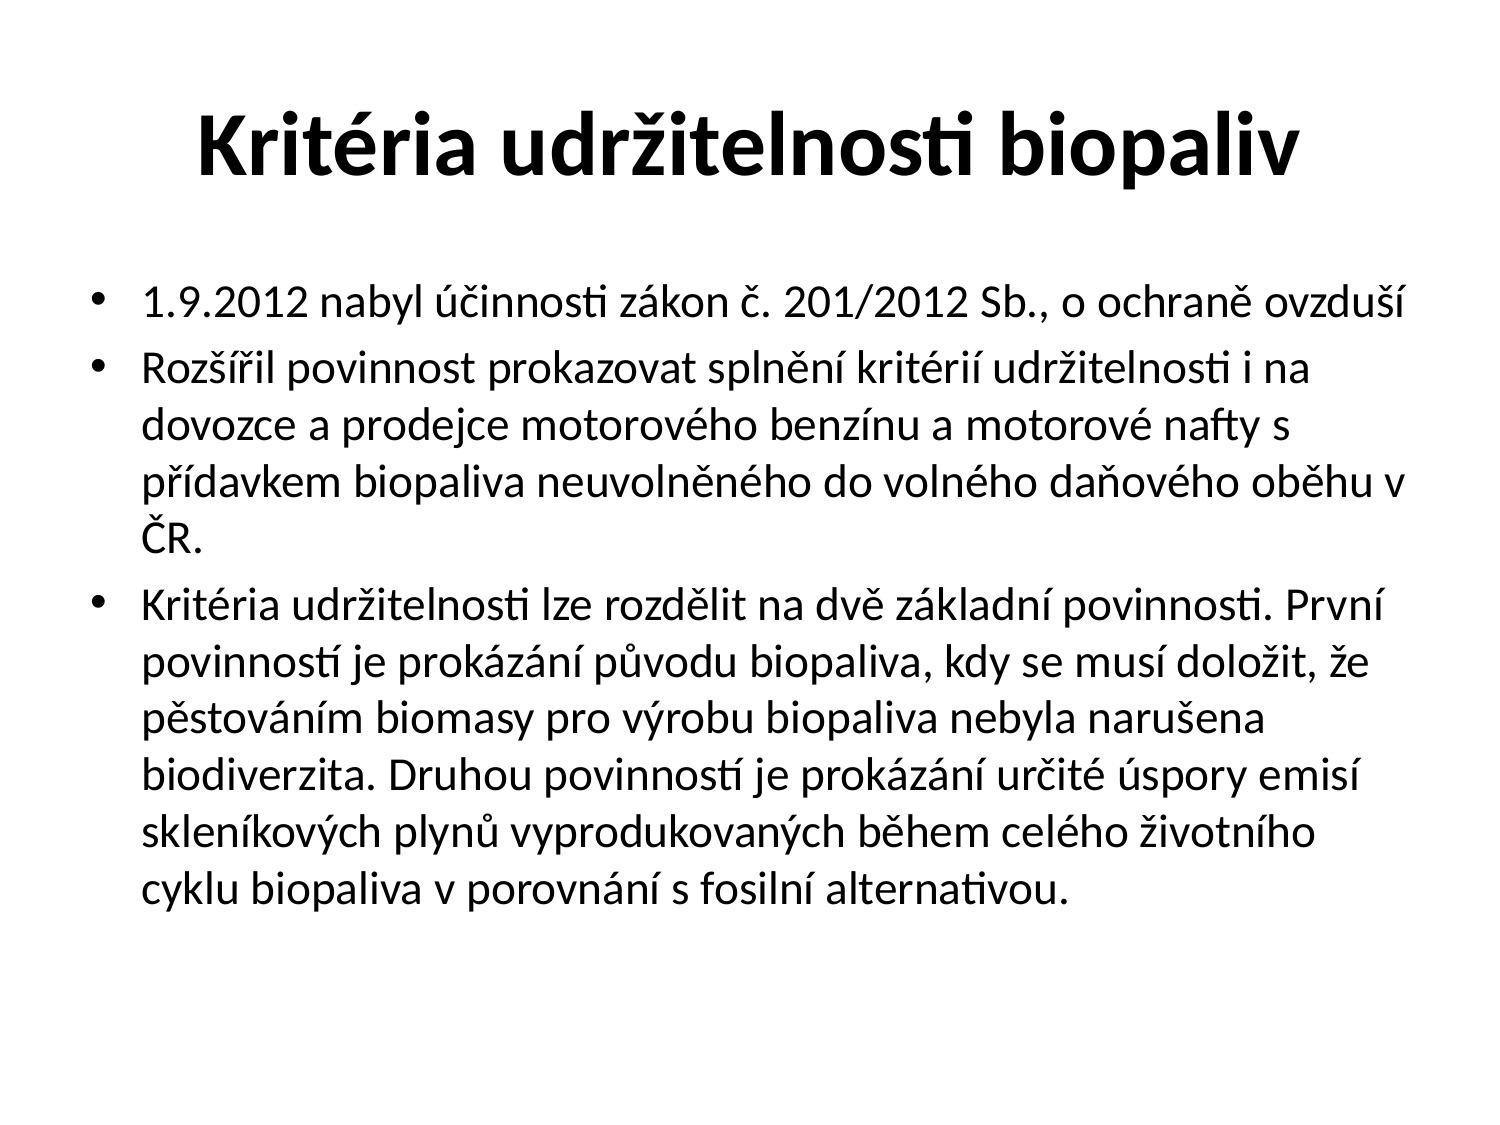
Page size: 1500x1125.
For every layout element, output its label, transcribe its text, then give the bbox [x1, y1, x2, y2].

title Kritéria udržitelnosti biopaliv [75, 45, 1425, 233]
list 1.9.2012 nabyl účinnosti zákon č. 201/2012 Sb., o ochraně ovzduší Rozšířil povinnost prokazovat splnění kritérií udržitelnosti i na dovozce a prodejce motorového benzínu a motorové nafty s přídavkem biopaliva neuvolněného do volného daňového oběhu v ČR. Kritéria udržitelnosti lze rozdělit na dvě základní povinnosti. První povinností je prokázání původu biopaliva, kdy se musí doložit, že pěstováním biomasy pro výrobu biopaliva nebyla narušena biodiverzita. Druhou povinností je prokázání určité úspory emisí skleníkových plynů vyprodukovaných během celého životního cyklu biopaliva v porovnání s fosilní alternativou. [75, 262, 1425, 1005]
